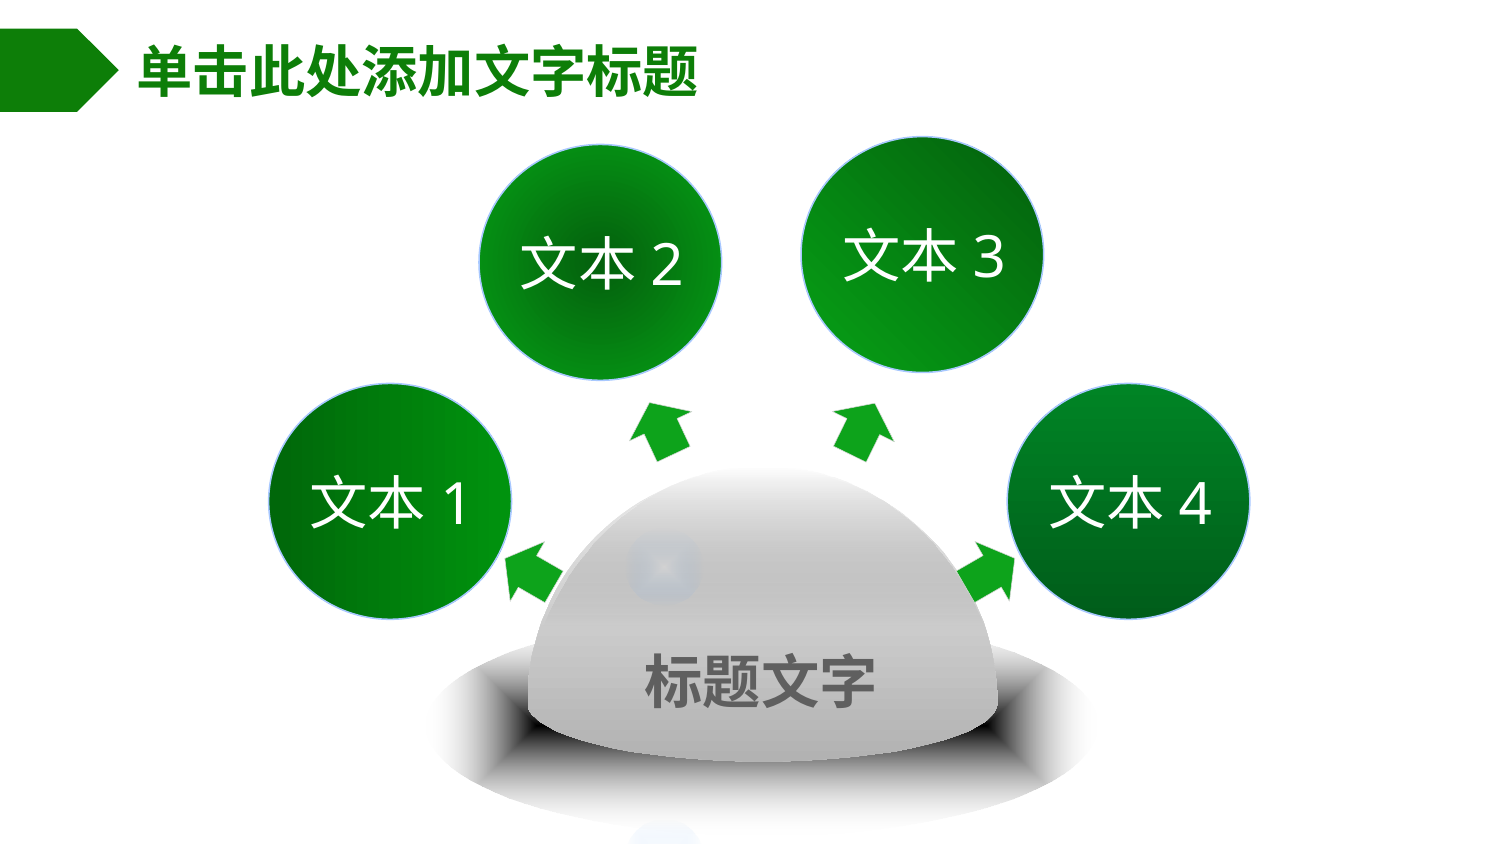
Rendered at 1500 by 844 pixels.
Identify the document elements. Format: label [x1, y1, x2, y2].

text_box [629, 402, 692, 462]
text_box [1007, 383, 1250, 620]
text_box [268, 383, 512, 620]
text_box [425, 465, 1097, 844]
text_box [272, 27, 313, 103]
text_box [832, 403, 895, 463]
text_box [800, 136, 1044, 373]
text_box [478, 144, 722, 381]
